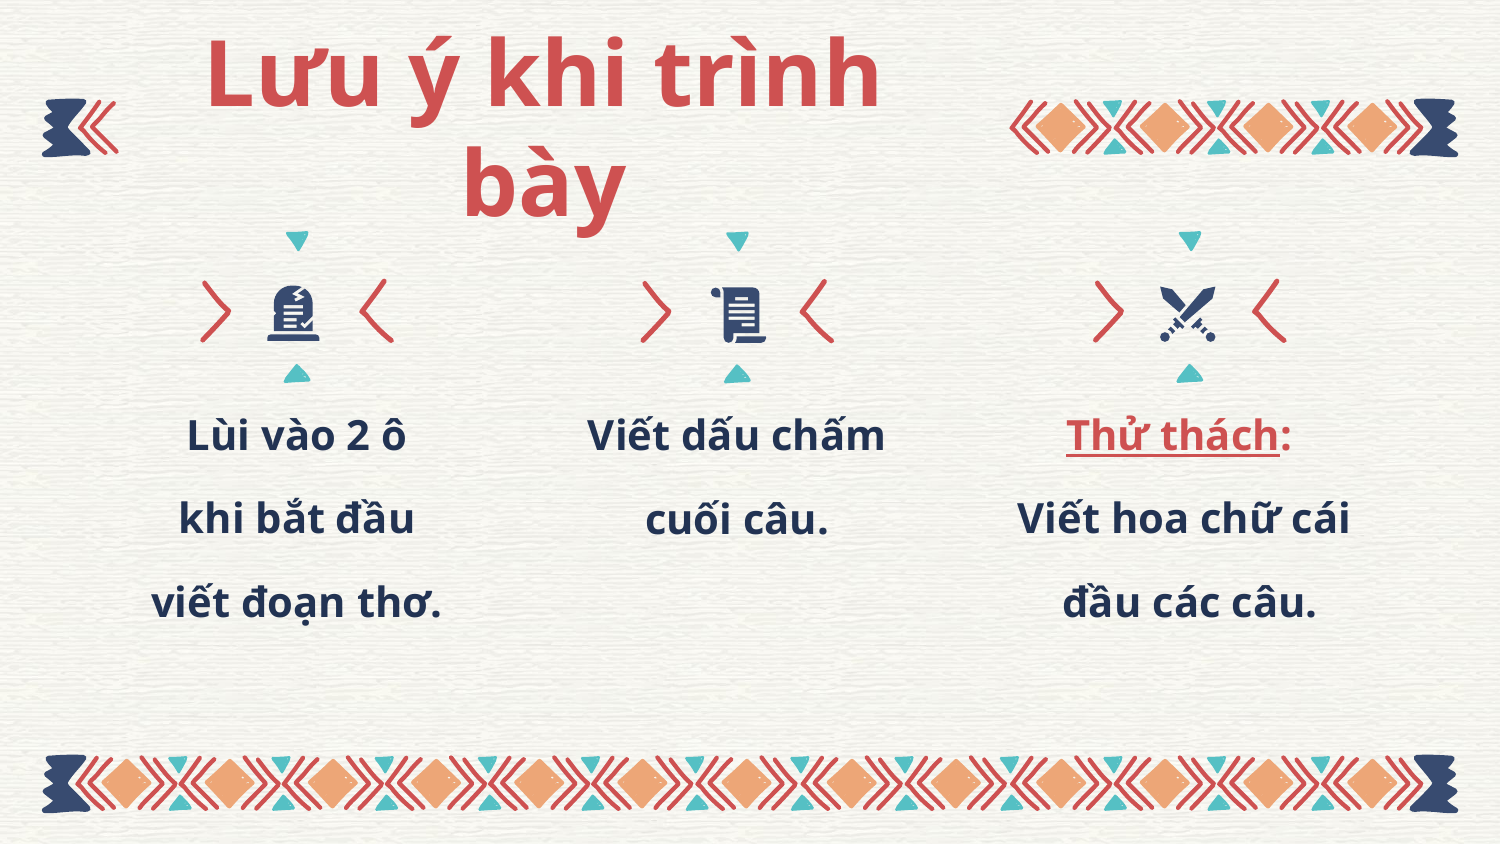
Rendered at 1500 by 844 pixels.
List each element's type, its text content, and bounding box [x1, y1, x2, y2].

text_box Lùi vào 2 ô khi bắt đầu viết đoạn thơ. [111, 393, 483, 640]
title Lưu ý khi trình bày [127, 68, 960, 181]
text_box Viết dấu chấm cuối câu. [567, 394, 907, 555]
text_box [1091, 230, 1289, 384]
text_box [198, 230, 396, 384]
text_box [638, 231, 836, 384]
text_box Thử thách: Viết hoa chữ cái đầu các câu. [978, 393, 1391, 644]
picture [0, 0, 1500, 844]
